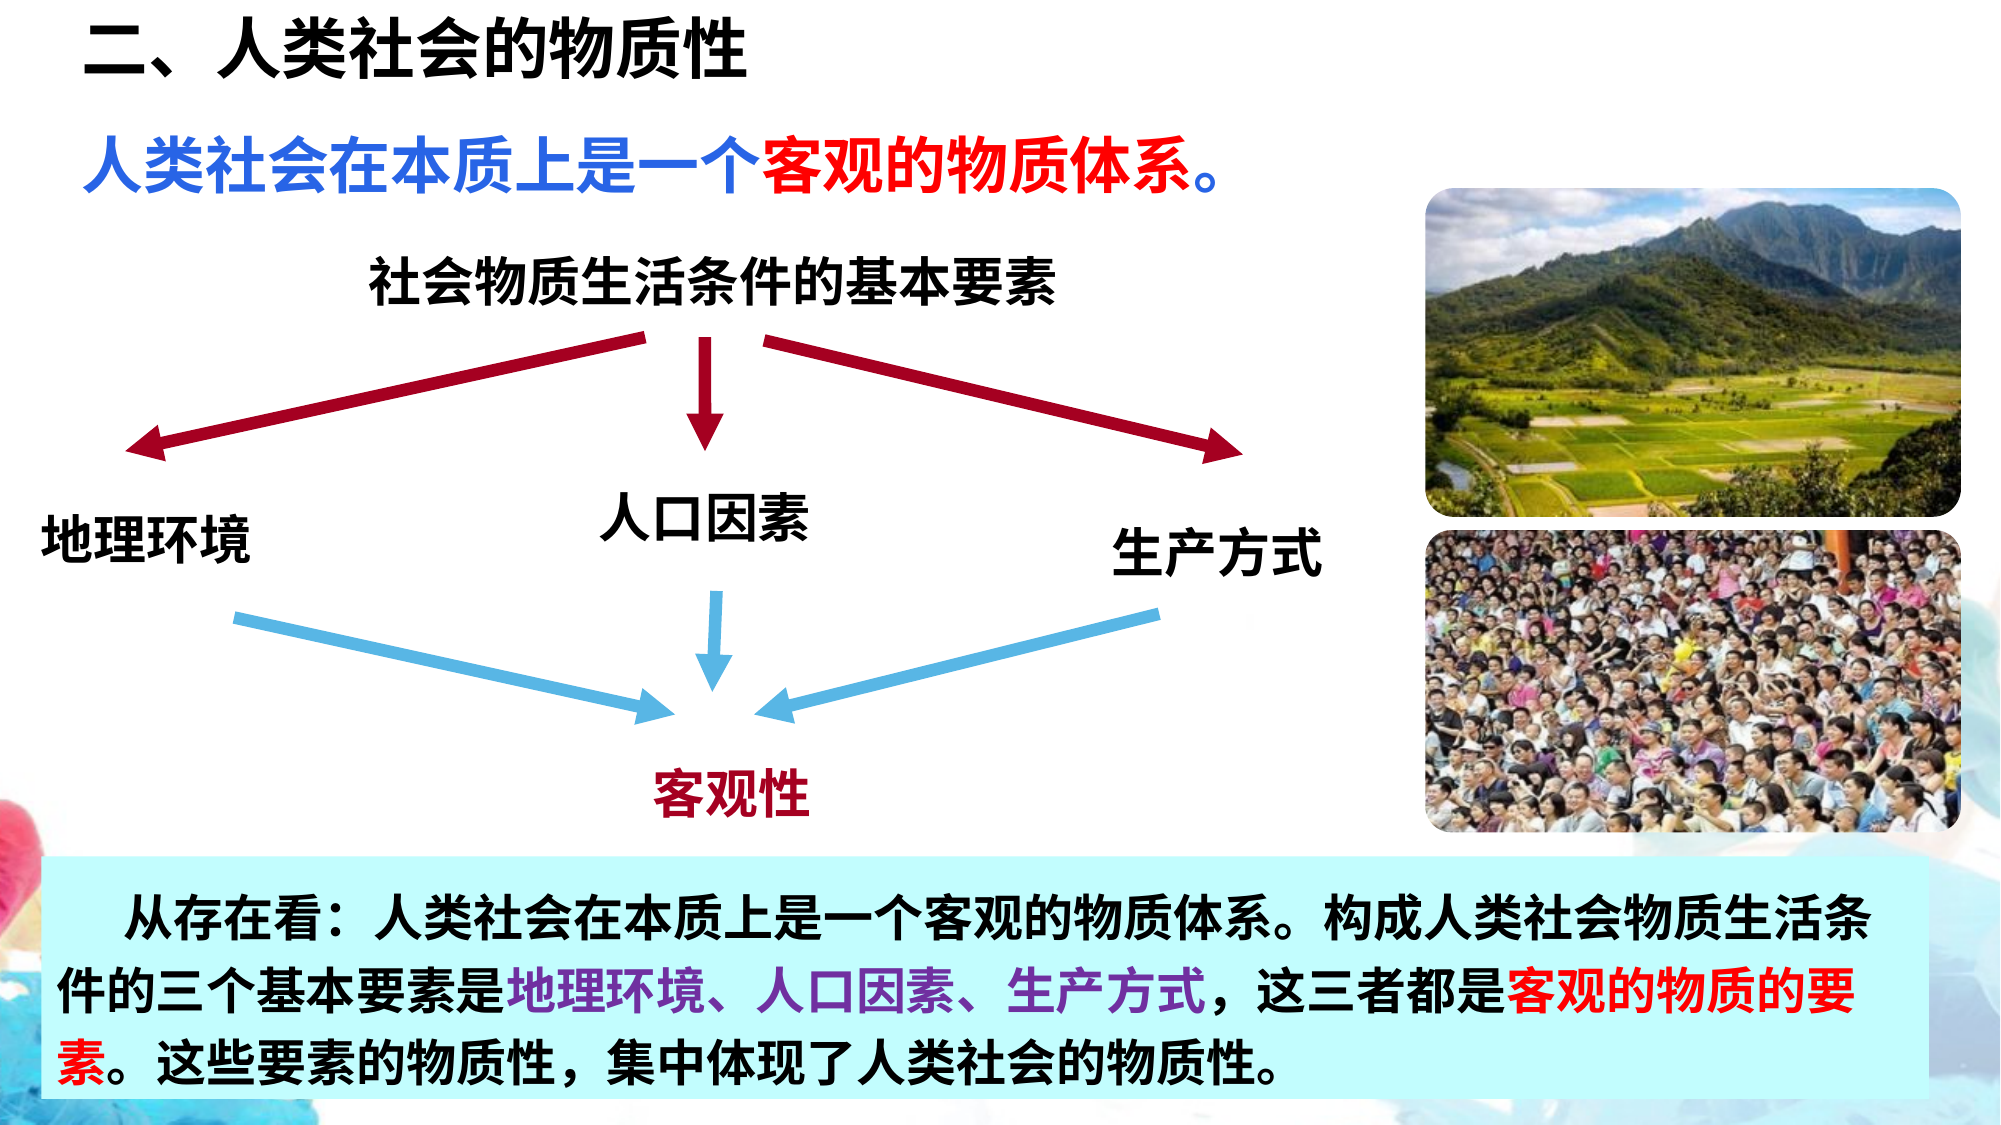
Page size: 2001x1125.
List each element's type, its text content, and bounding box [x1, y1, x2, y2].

text_box 二、人类社会的物质性 [66, 0, 1280, 95]
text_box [234, 590, 1160, 715]
text_box 从存在看：人类社会在本质上是一个客观的物质体系。构成人类社会物质生活条件的三个基本要素是地理环境、人口因素、生产方式，这三者都是客观的物质的要素。这些要素的物质性，集中体现了人类社会的物质性。 [41, 856, 1929, 1099]
text_box 社会物质生活条件的基本要素 [288, 209, 1137, 320]
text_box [763, 340, 1363, 591]
text_box 人类社会在本质上是一个客观的物质体系。 [67, 82, 1426, 209]
picture [0, 0, 2001, 1125]
text_box 客观性 [526, 721, 937, 832]
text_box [551, 337, 859, 556]
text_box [25, 337, 646, 578]
